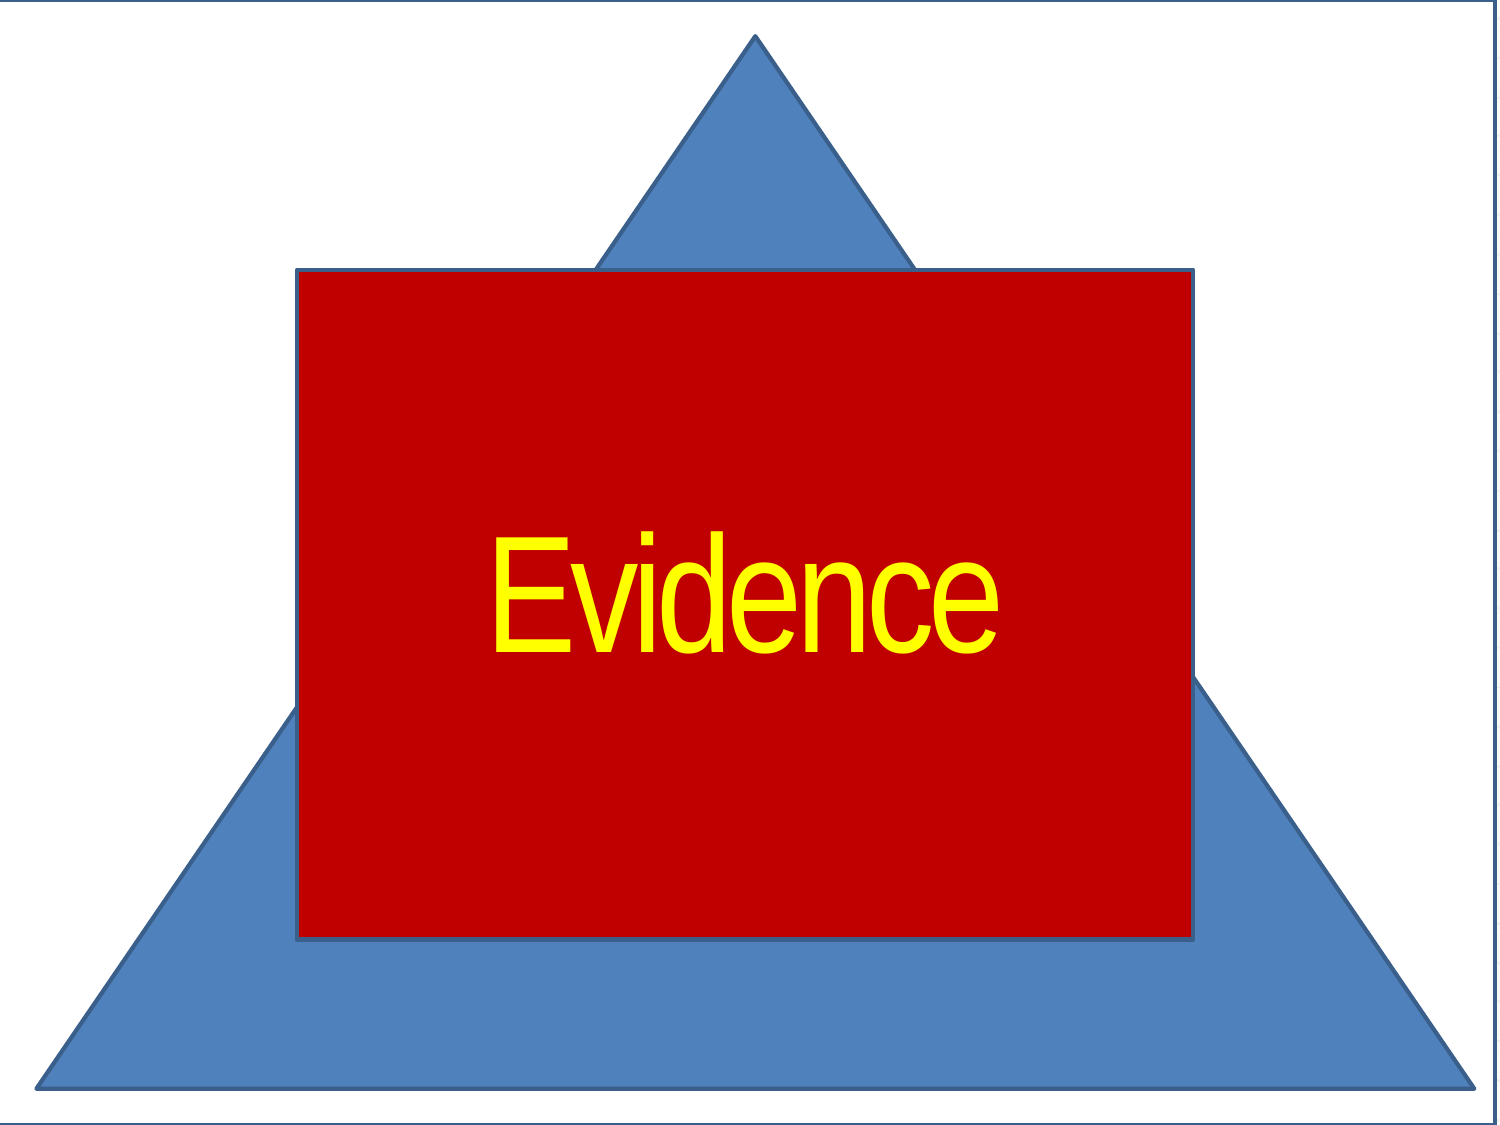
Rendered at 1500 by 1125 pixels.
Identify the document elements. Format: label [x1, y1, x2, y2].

text_box [296, 269, 1194, 940]
text_box [0, 0, 1497, 1125]
text_box [594, 34, 917, 268]
text_box [34, 680, 1477, 1091]
